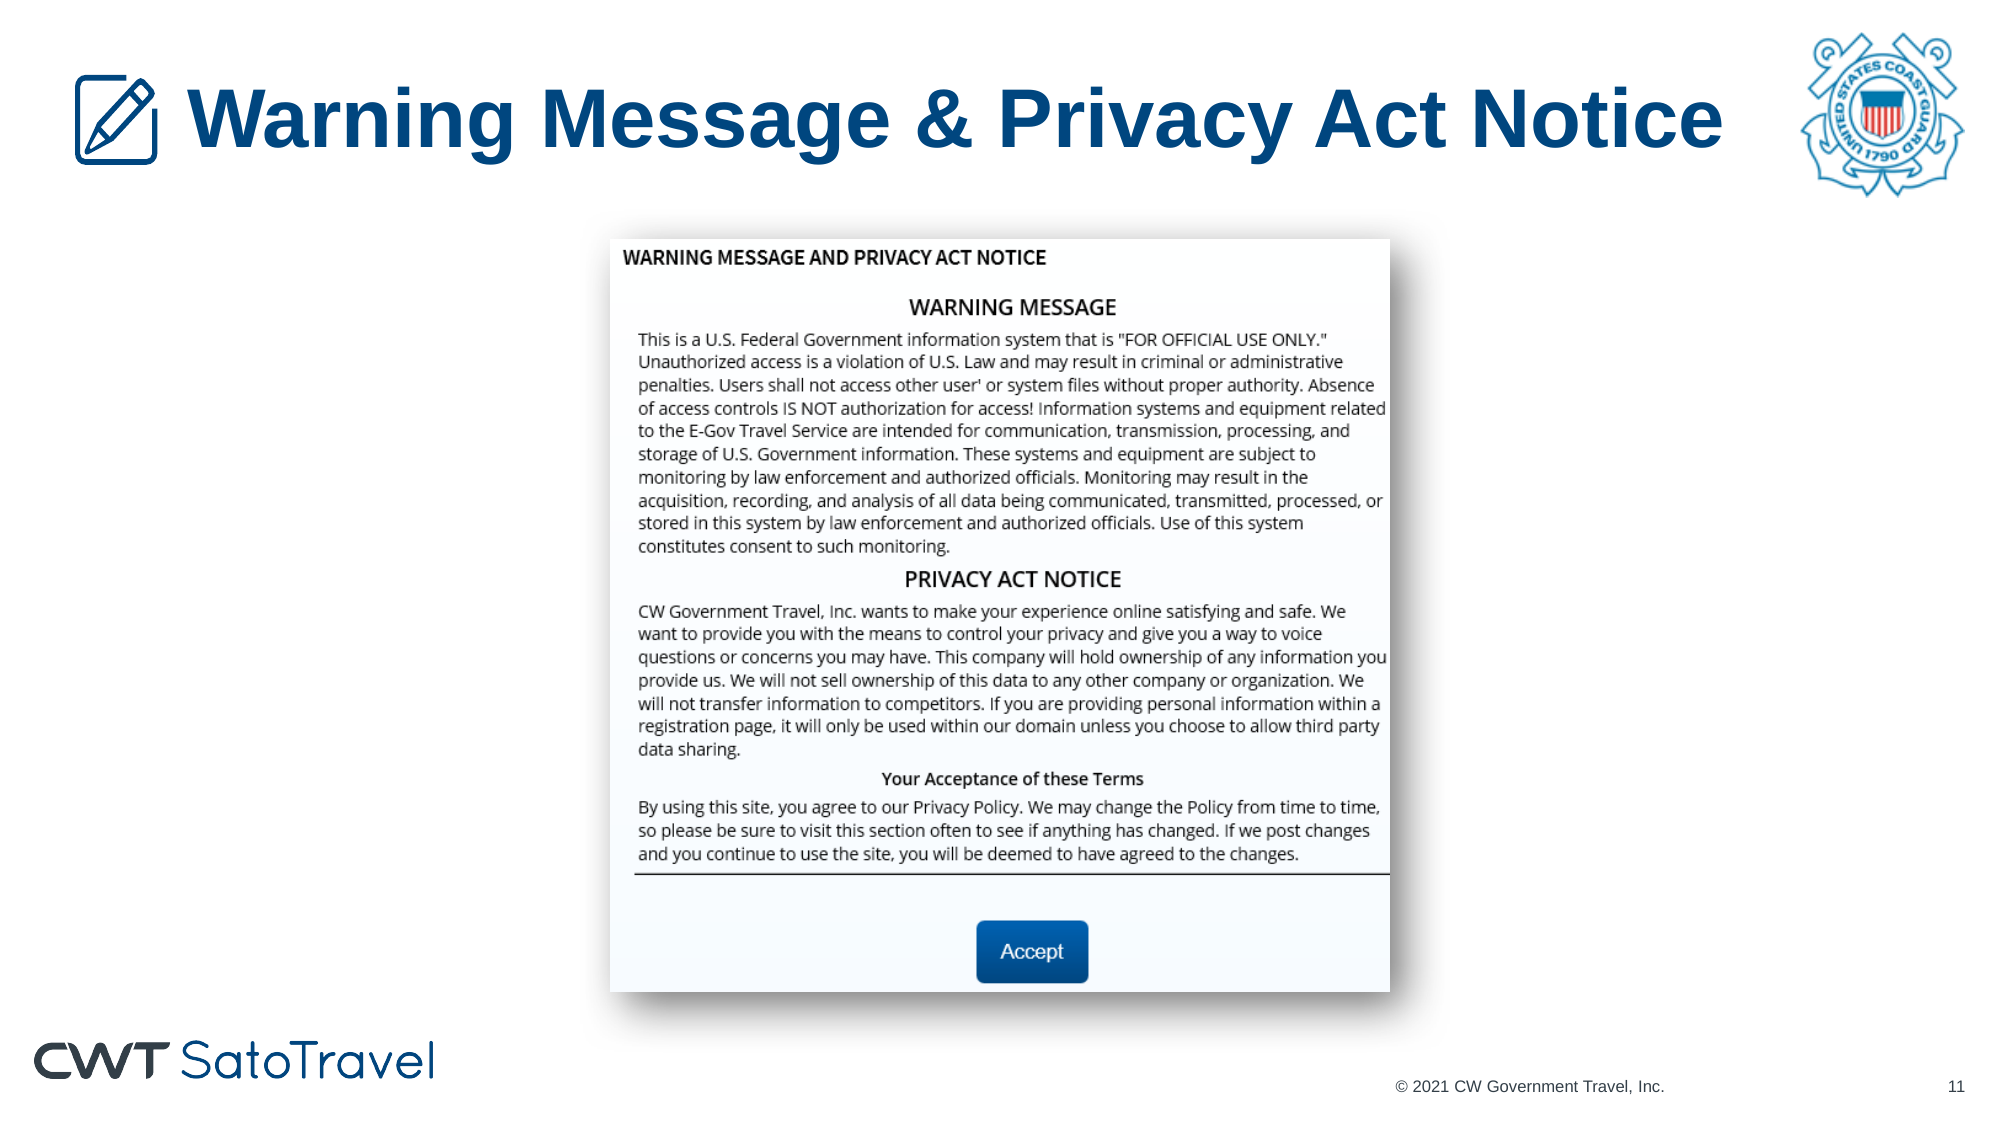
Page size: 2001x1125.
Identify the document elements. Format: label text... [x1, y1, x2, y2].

picture [1800, 32, 1965, 198]
footer © 2021 CW Government Travel, Inc. [1257, 1075, 1918, 1098]
picture [34, 1040, 433, 1079]
title Warning Message & Privacy Act Notice [187, 79, 1917, 218]
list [610, 239, 1390, 992]
slide_number 10 [1931, 1075, 1966, 1098]
